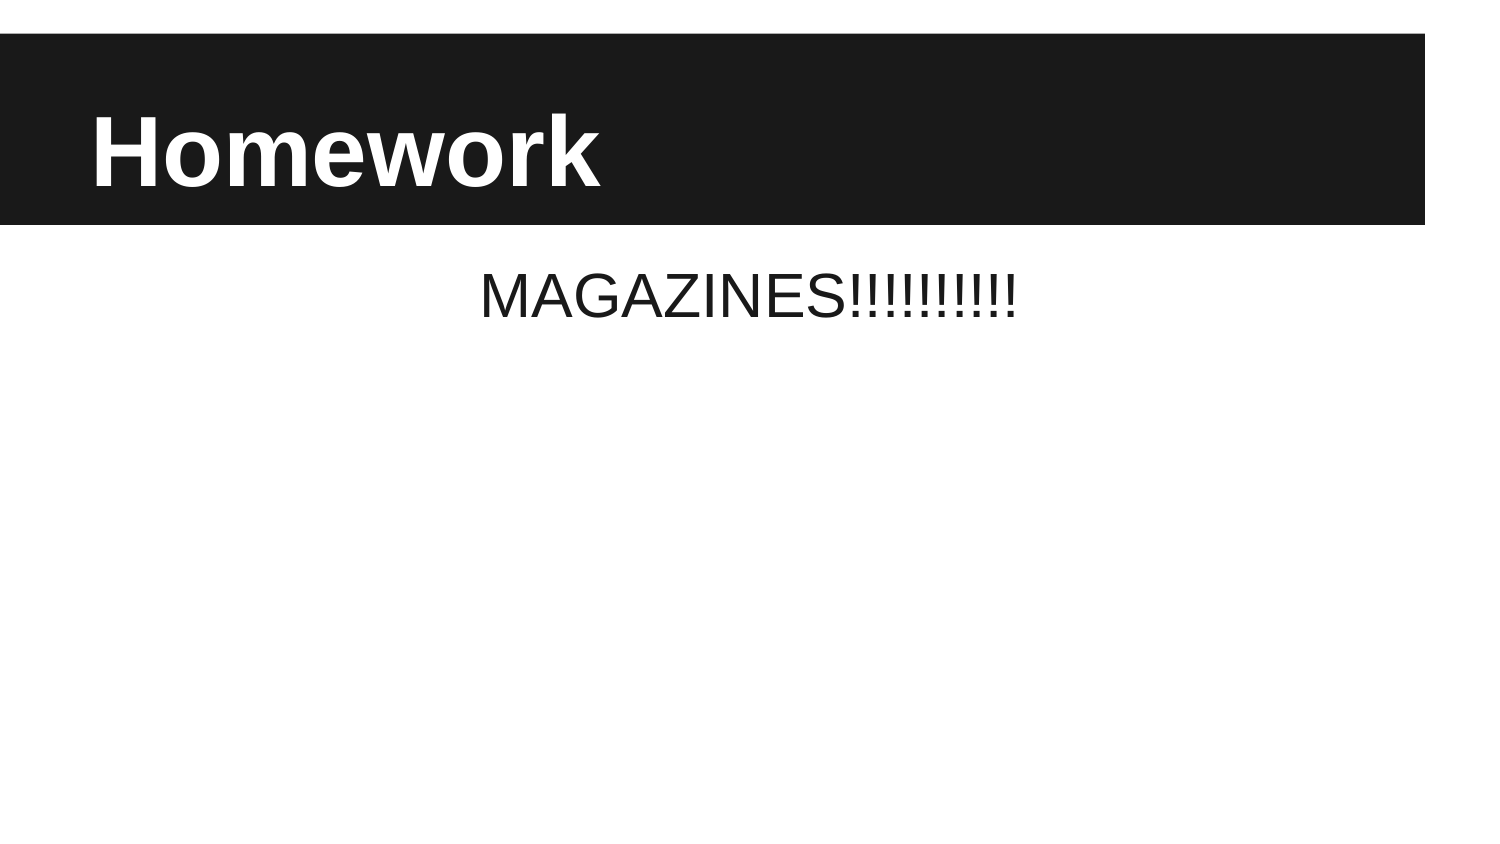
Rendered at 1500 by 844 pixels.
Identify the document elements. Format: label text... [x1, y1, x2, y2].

list MAGAZINES!!!!!!!!!! [75, 239, 1425, 808]
title Homework [75, 33, 1425, 221]
